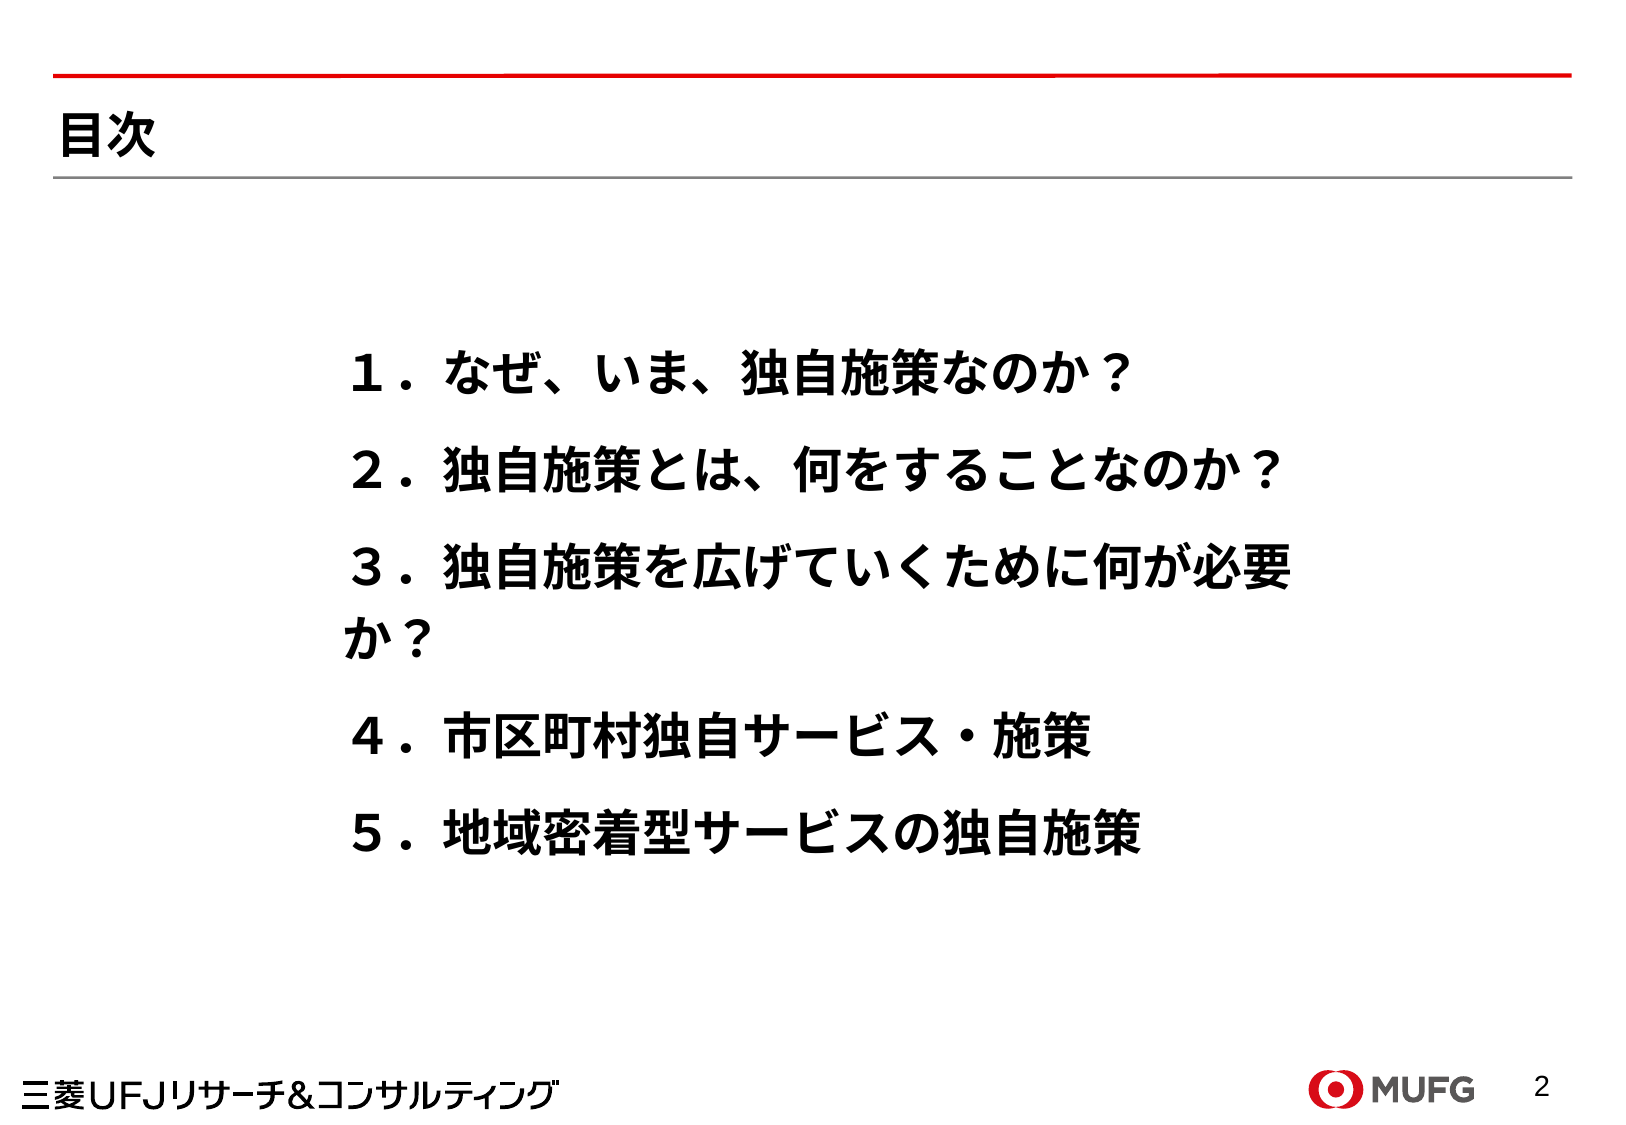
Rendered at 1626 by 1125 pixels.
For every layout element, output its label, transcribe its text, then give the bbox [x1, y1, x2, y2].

text_box 目次 [56, 103, 1544, 164]
text_box １．なぜ、いま、独自施策なのか？ ２．独自施策とは、何をすることなのか？ ３．独自施策を広げていくために何が必要か？ ４．市区町村独自サービス・施策 ５．地域密着型サービスの独自施策 [328, 322, 1403, 870]
